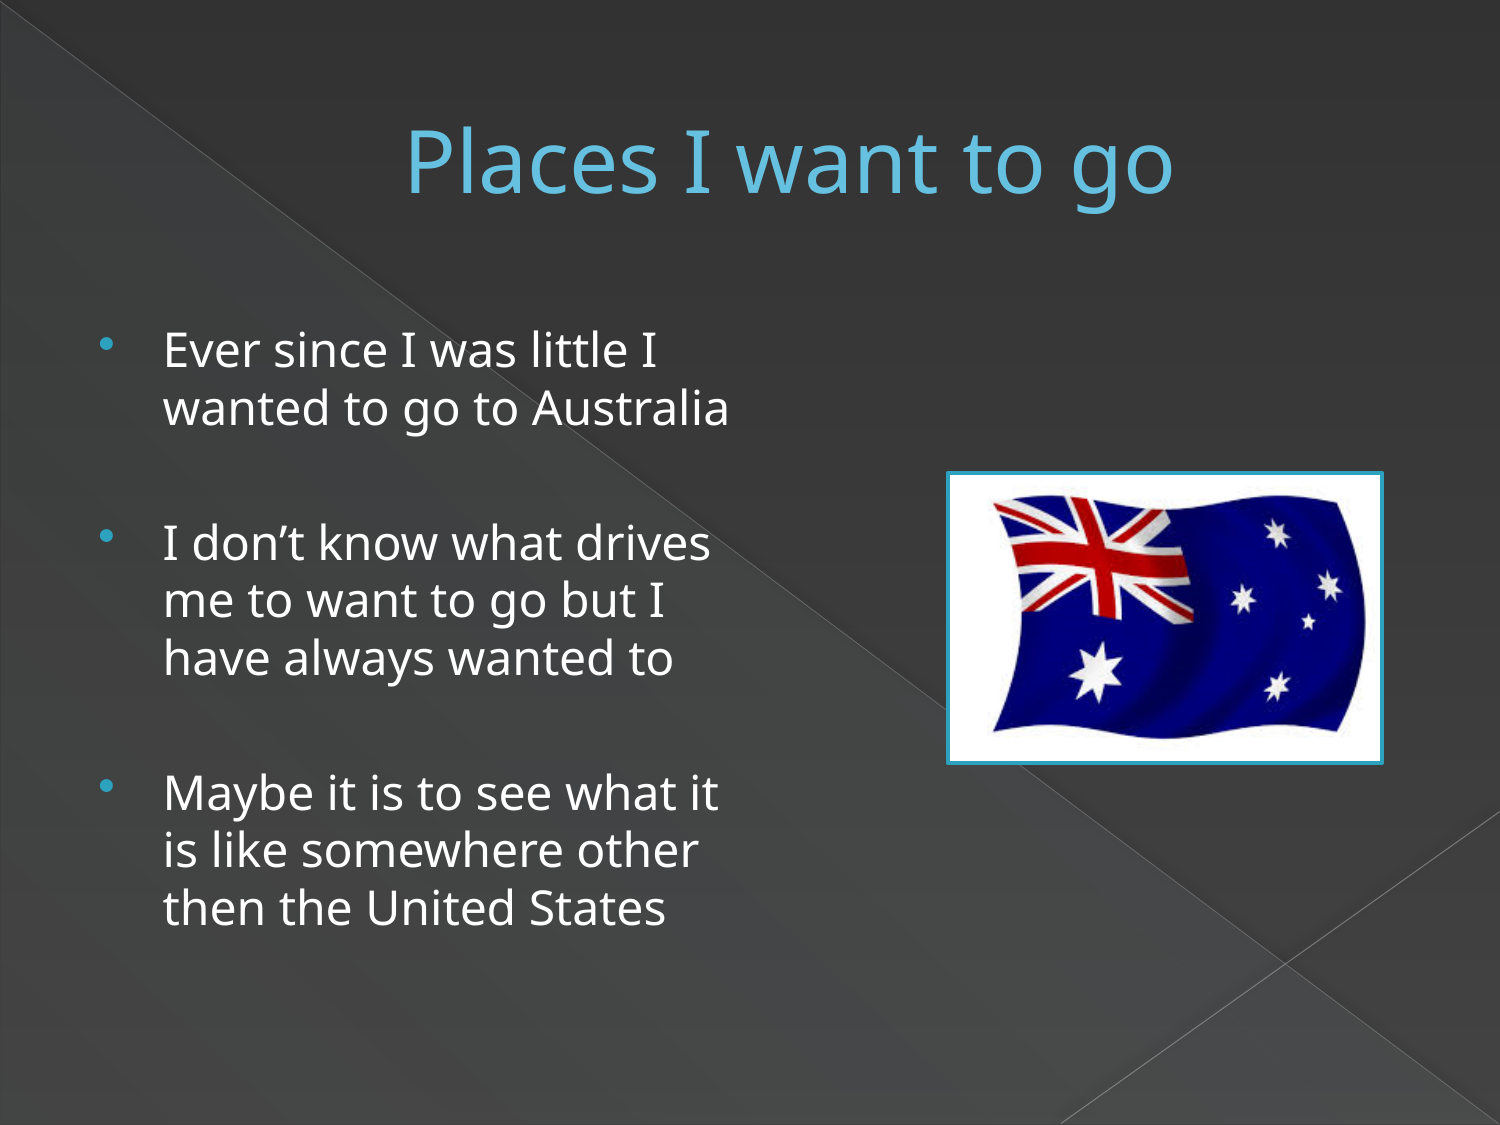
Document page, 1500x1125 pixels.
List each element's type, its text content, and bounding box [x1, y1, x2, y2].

list Ever since I was little I wanted to go to Australia I don’t know what drives me to want to go but I have always wanted to Maybe it is to see what it is like somewhere other then the United States [75, 312, 750, 1059]
title Places I want to go [75, 43, 1425, 274]
picture [949, 474, 1380, 762]
